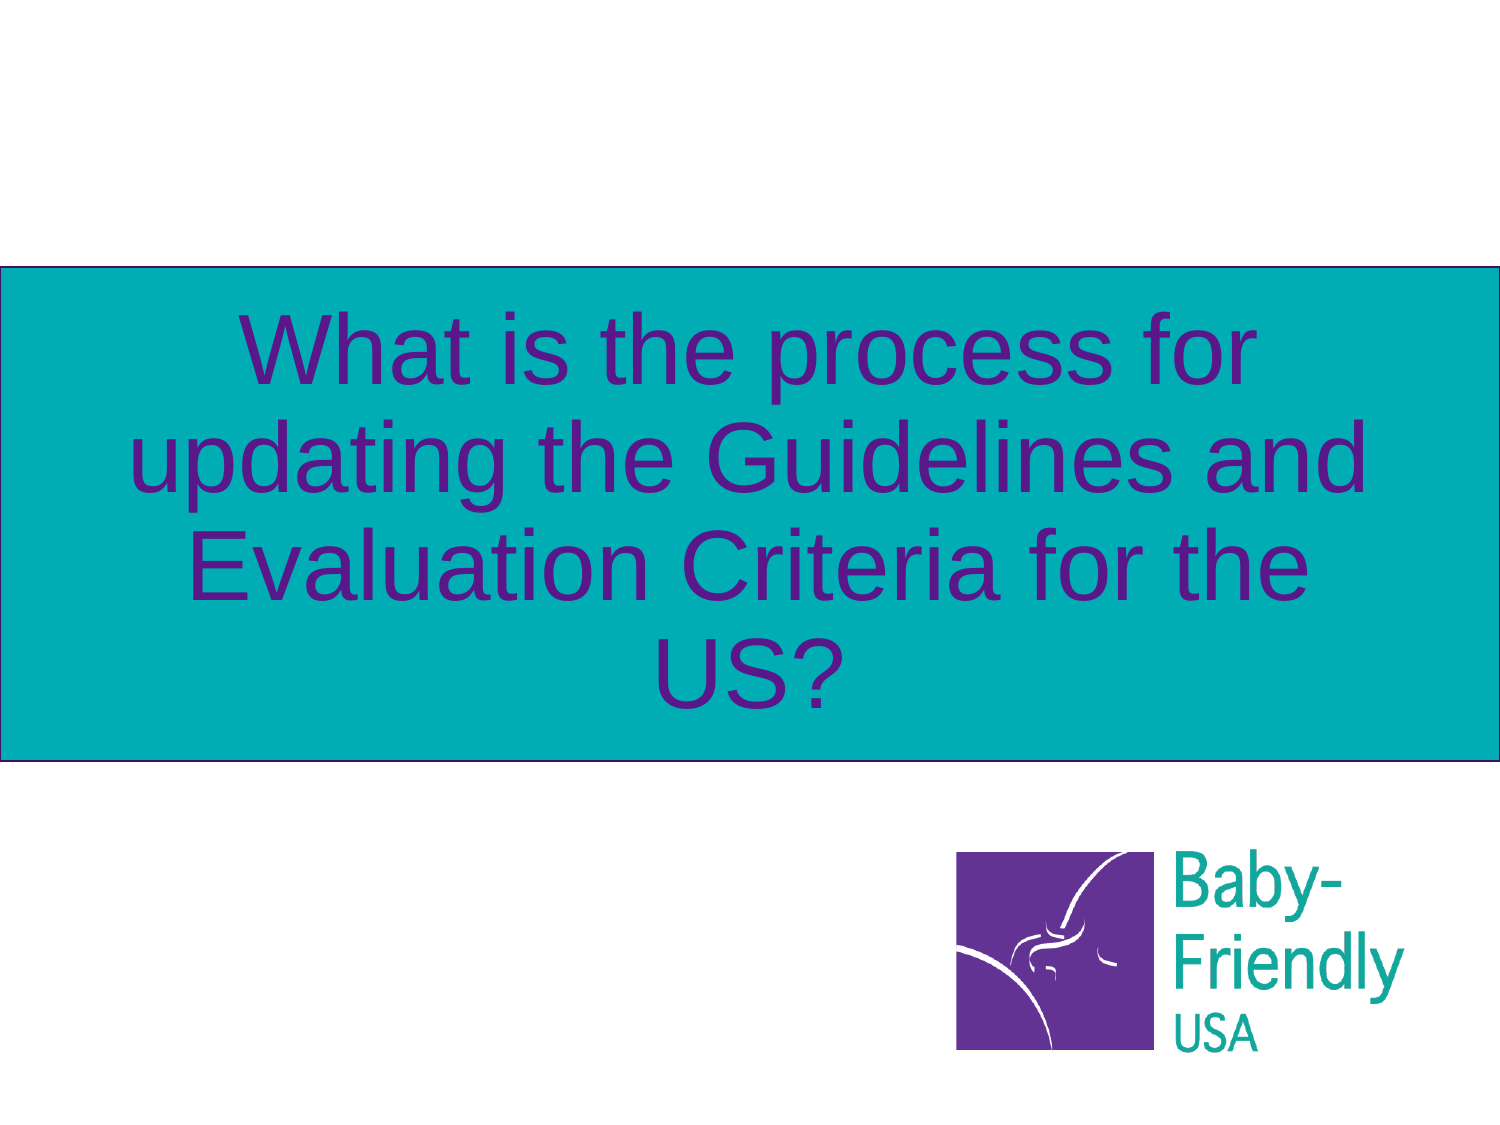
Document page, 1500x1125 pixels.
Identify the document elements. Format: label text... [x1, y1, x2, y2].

title What is the process for updating the Guidelines and Evaluation Criteria for the US? [102, 280, 1397, 749]
